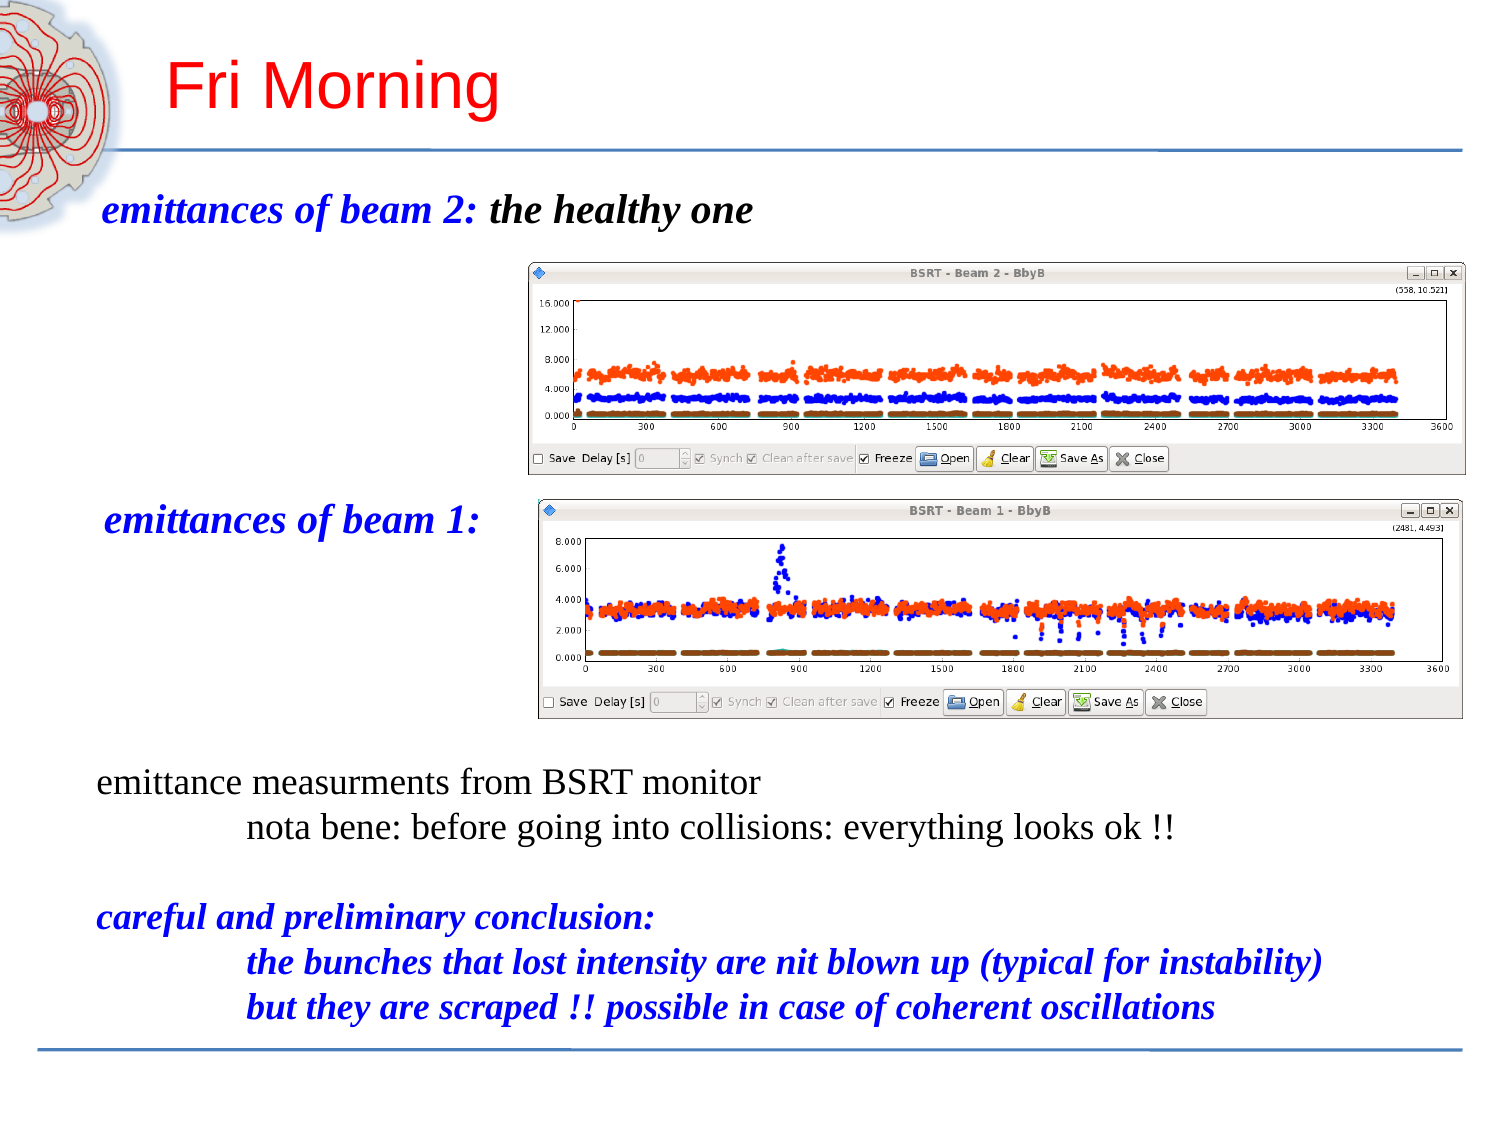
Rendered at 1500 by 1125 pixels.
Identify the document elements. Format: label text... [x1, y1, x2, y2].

text_box emittances of beam 1: [89, 484, 497, 550]
text_box emittances of beam 2: the healthy one [86, 174, 790, 240]
picture [0, 2, 109, 220]
picture [527, 262, 1466, 476]
text_box emittance measurments from BSRT monitor nota bene: before going into collisions: everything looks ok !! careful and preliminary conclusion: the bunches that lost intensity are nit blown up (typical for instability) but they are scraped !! possible in case of coherent oscillations [81, 749, 1350, 1035]
text_box Fri Morning [149, 16, 1350, 147]
picture [538, 499, 1463, 719]
